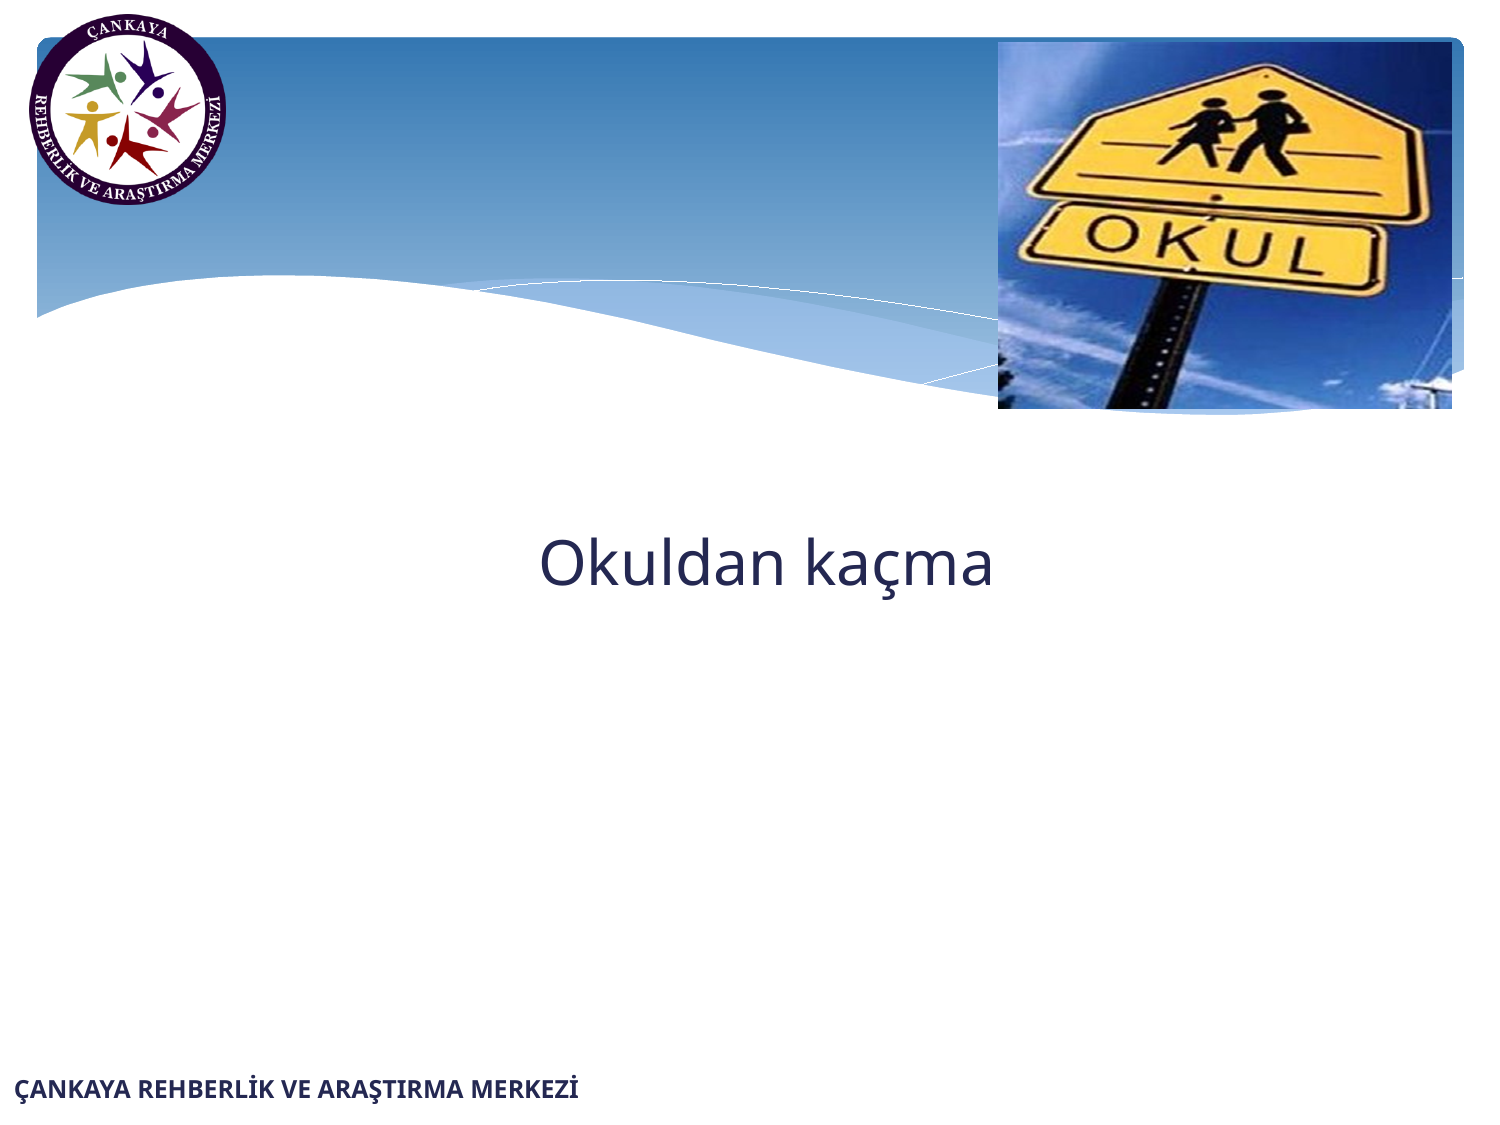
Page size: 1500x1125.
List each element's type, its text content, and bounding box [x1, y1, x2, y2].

list Okuldan kaçma [159, 515, 1375, 651]
footer ÇANKAYA REHBERLİK VE ARAŞTIRMA MERKEZİ [0, 1058, 621, 1119]
picture [29, 14, 227, 205]
picture [997, 42, 1452, 410]
